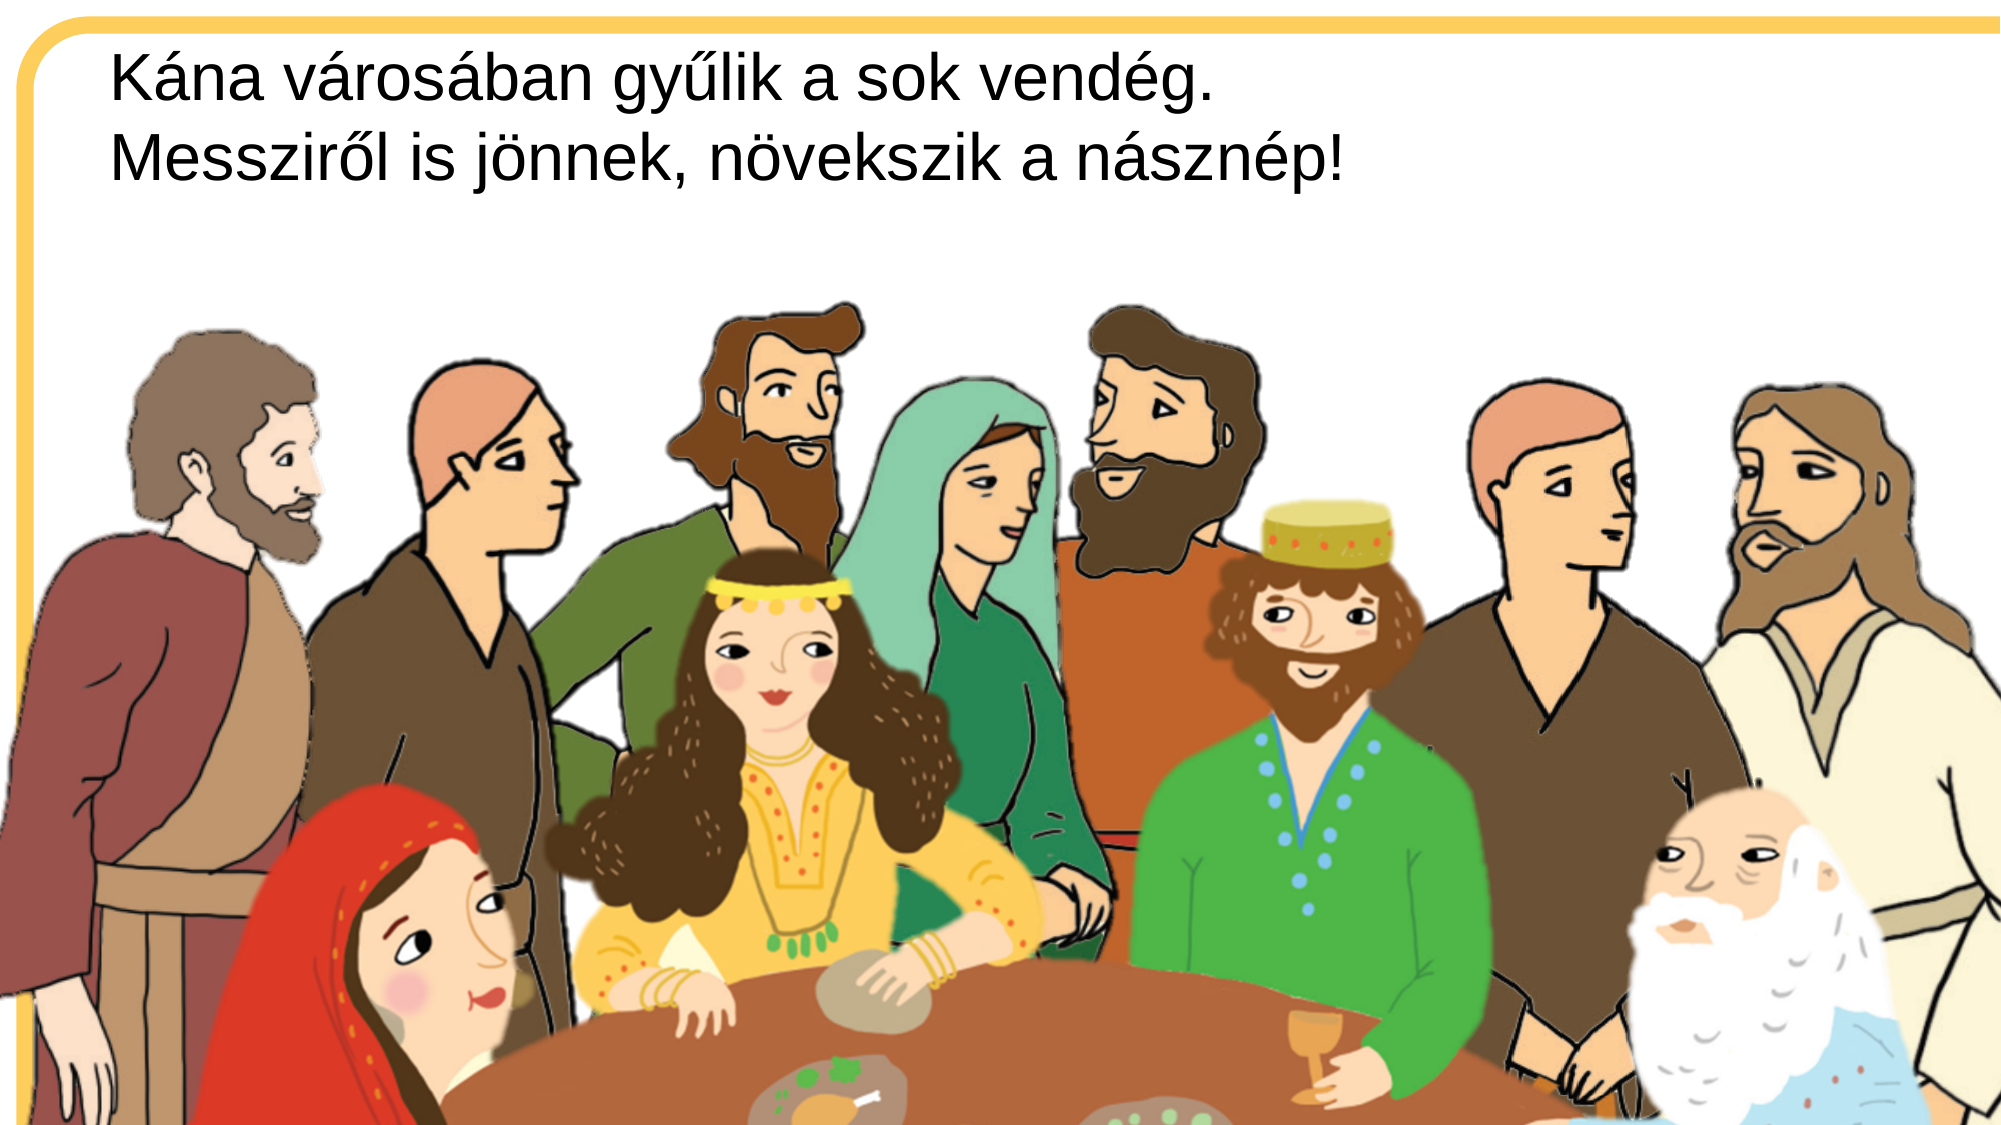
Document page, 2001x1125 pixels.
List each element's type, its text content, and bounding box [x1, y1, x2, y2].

text_box [23, 23, 2000, 346]
picture [0, 168, 2001, 1125]
text_box Kána városában gyűlik a sok vendég. Messziről is jönnek, növekszik a násznép! [94, 26, 1367, 202]
